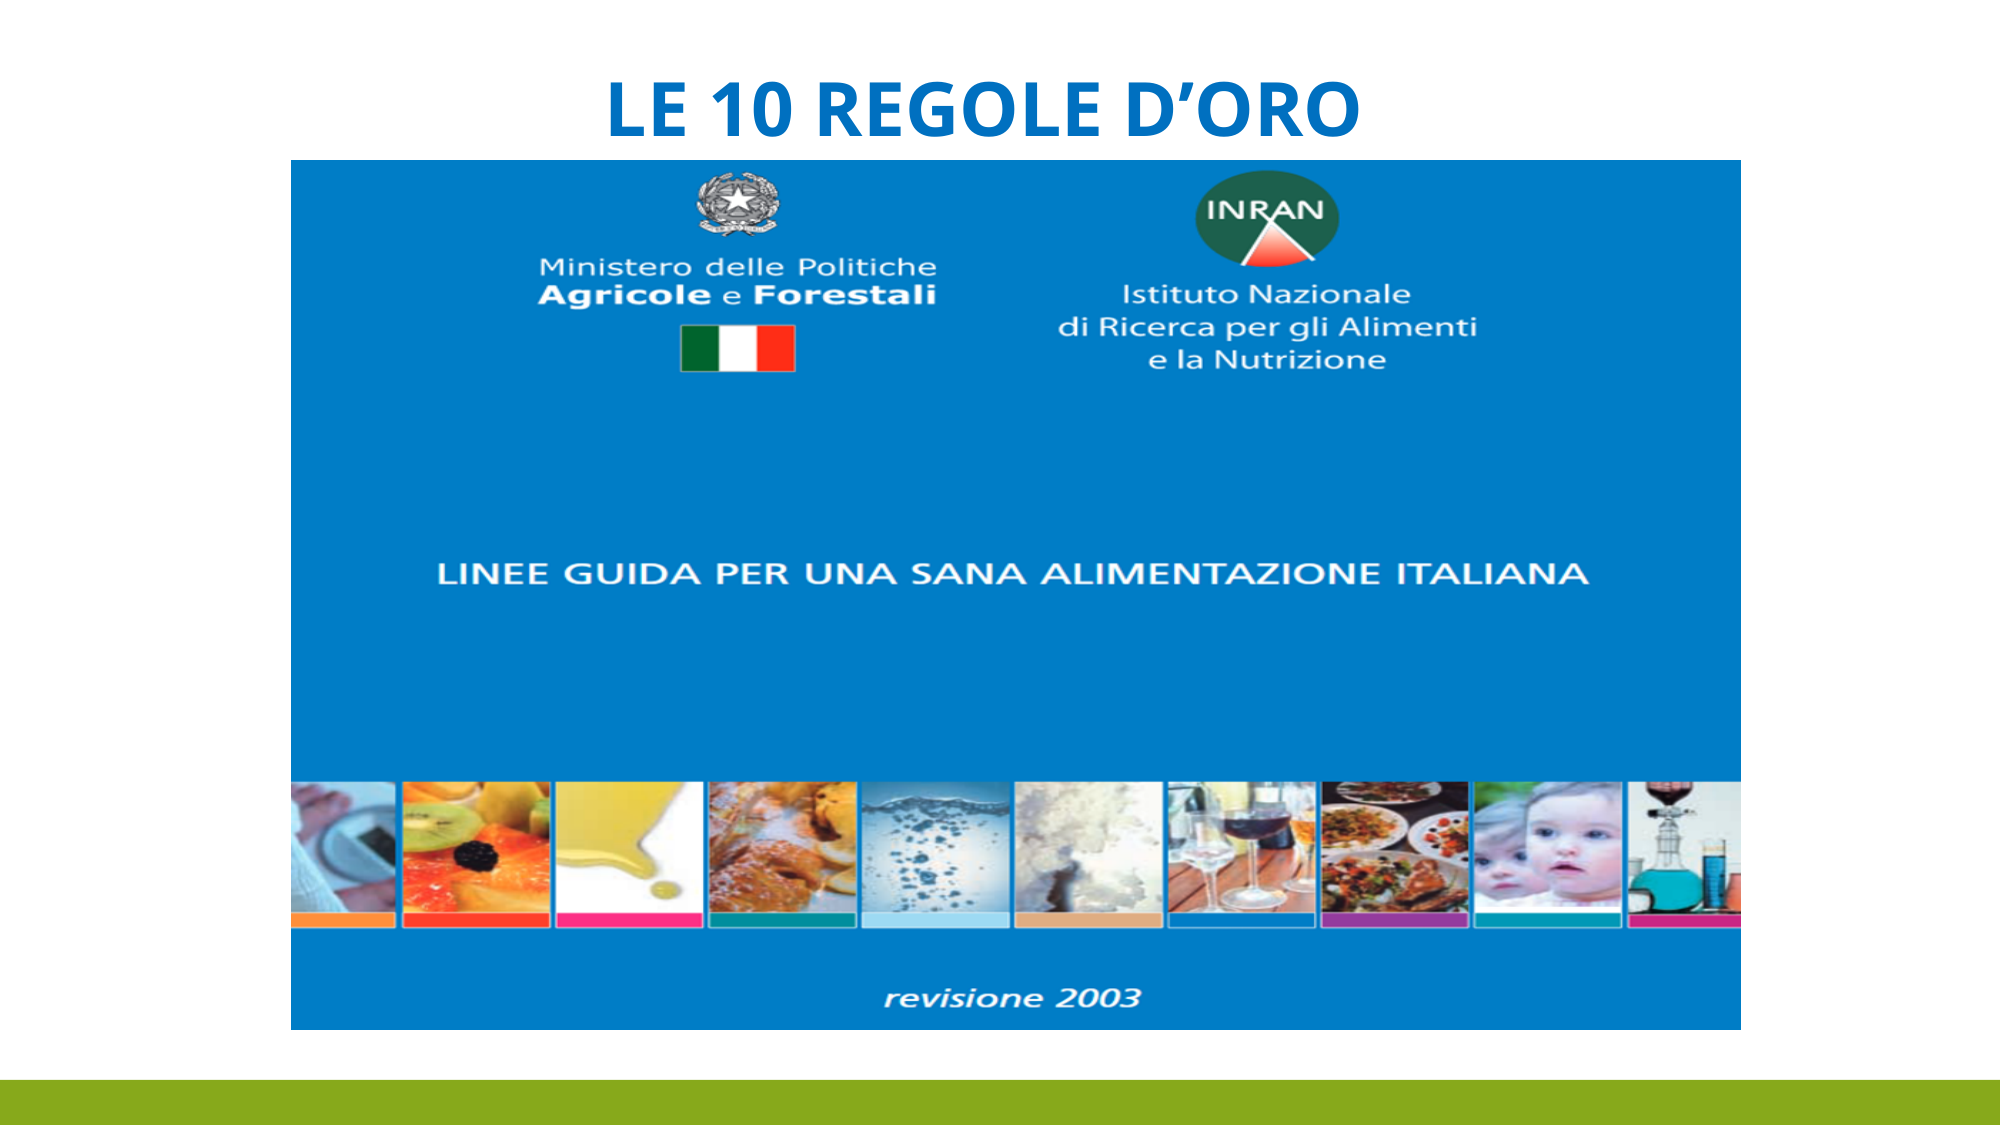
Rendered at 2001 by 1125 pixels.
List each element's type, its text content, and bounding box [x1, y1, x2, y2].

picture [291, 160, 1741, 1030]
title LE 10 REGOLE D’ORO [84, 62, 1885, 161]
